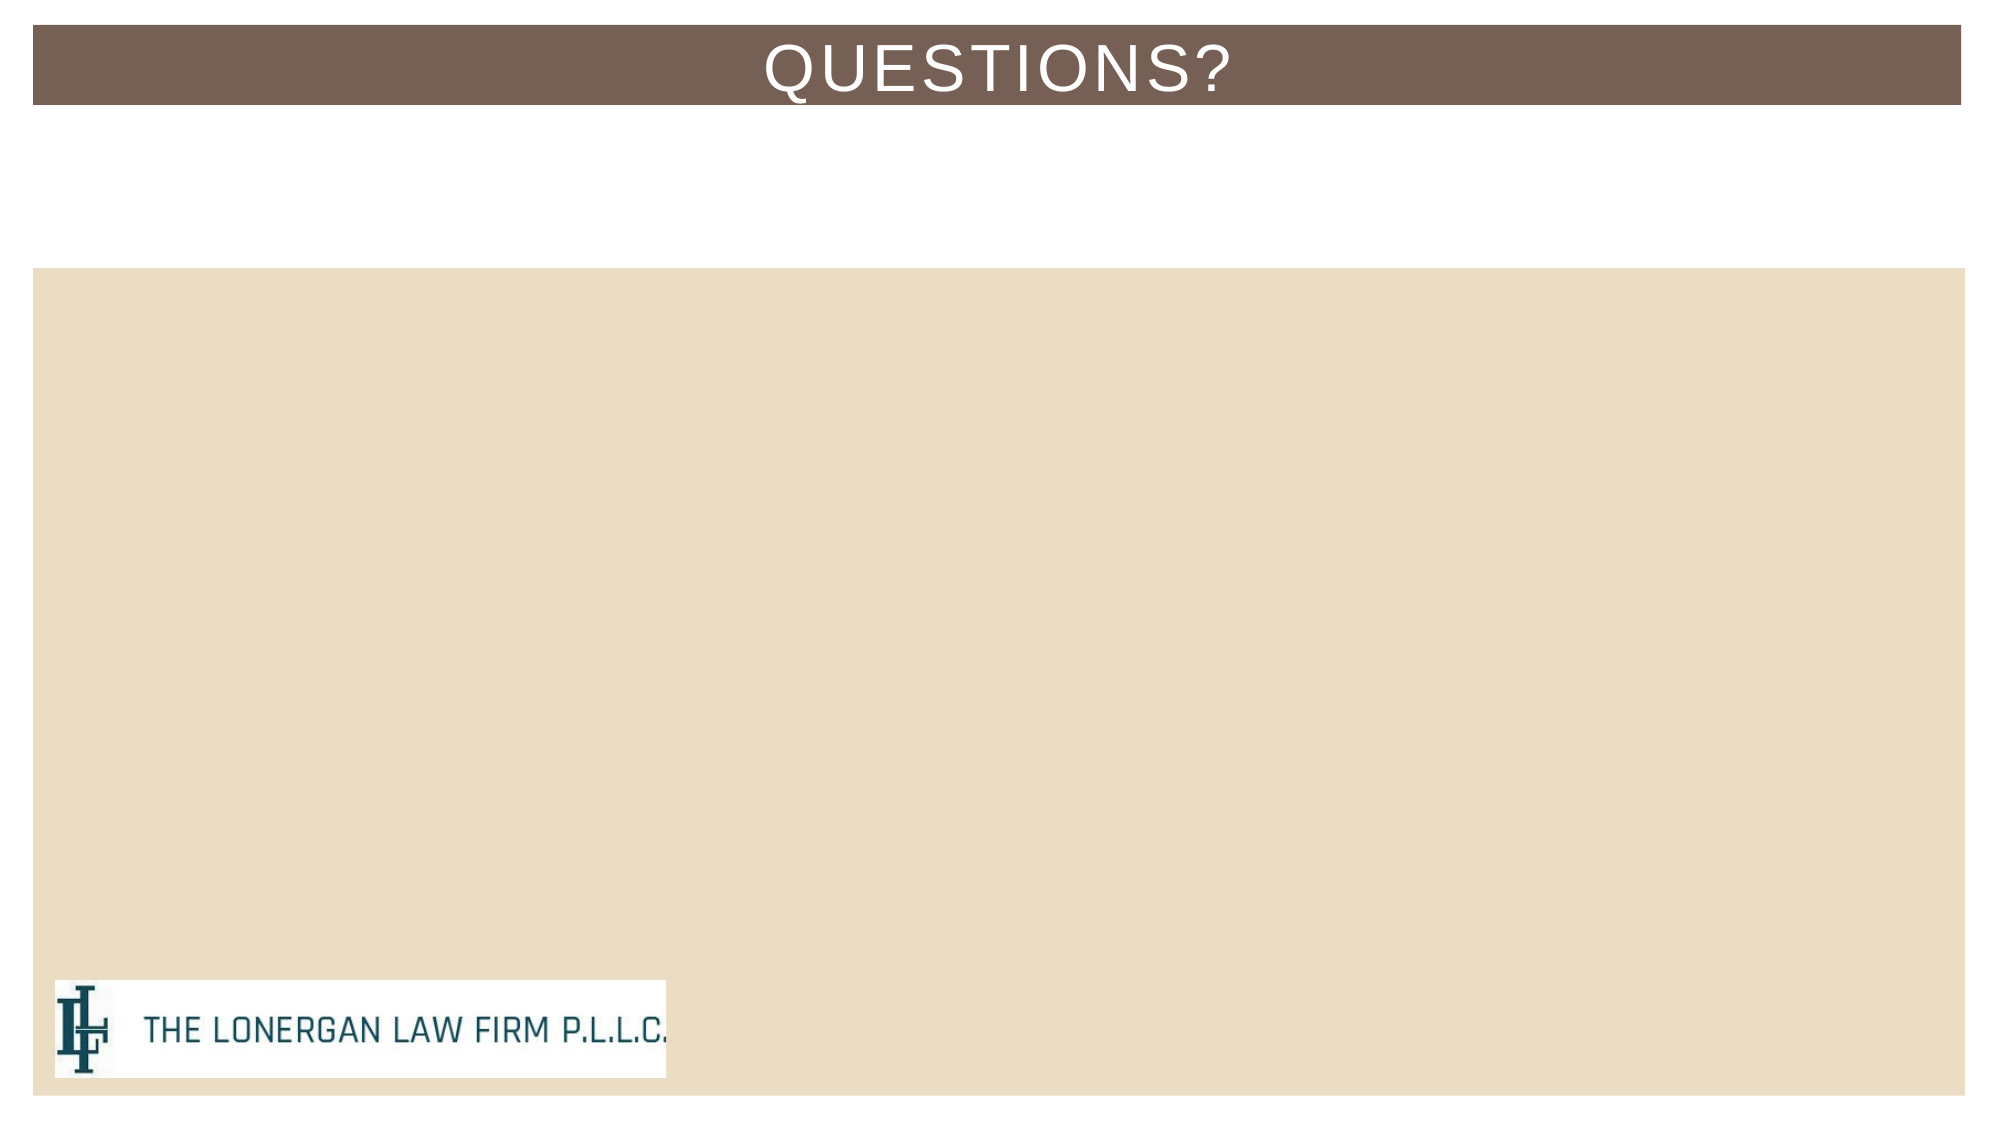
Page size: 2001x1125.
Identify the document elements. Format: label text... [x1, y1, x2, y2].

text_box [55, 980, 667, 1078]
text_box QUESTIONS? [33, 24, 1962, 105]
